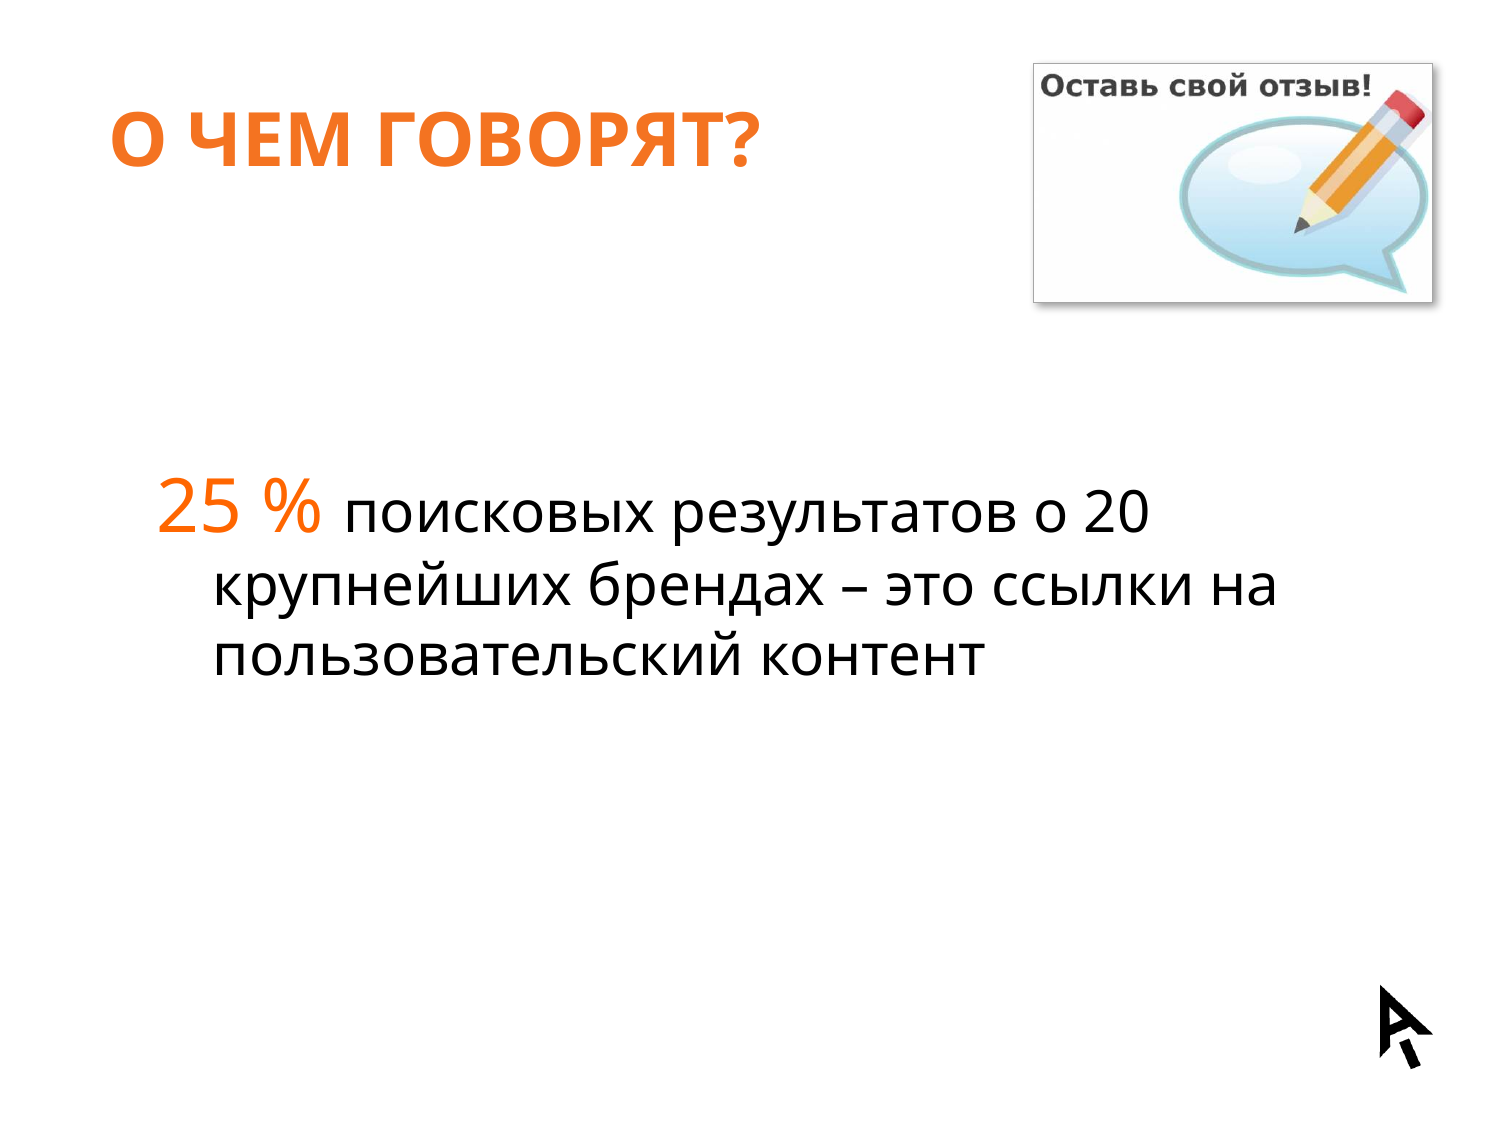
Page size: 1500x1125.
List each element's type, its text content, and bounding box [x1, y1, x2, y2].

text_box 25 % поисковых результатов о 20 крупнейших брендах – это ссылки на пользовательский контент [141, 449, 1500, 1125]
picture [1033, 63, 1433, 303]
title О чем говорят? [93, 84, 1028, 282]
